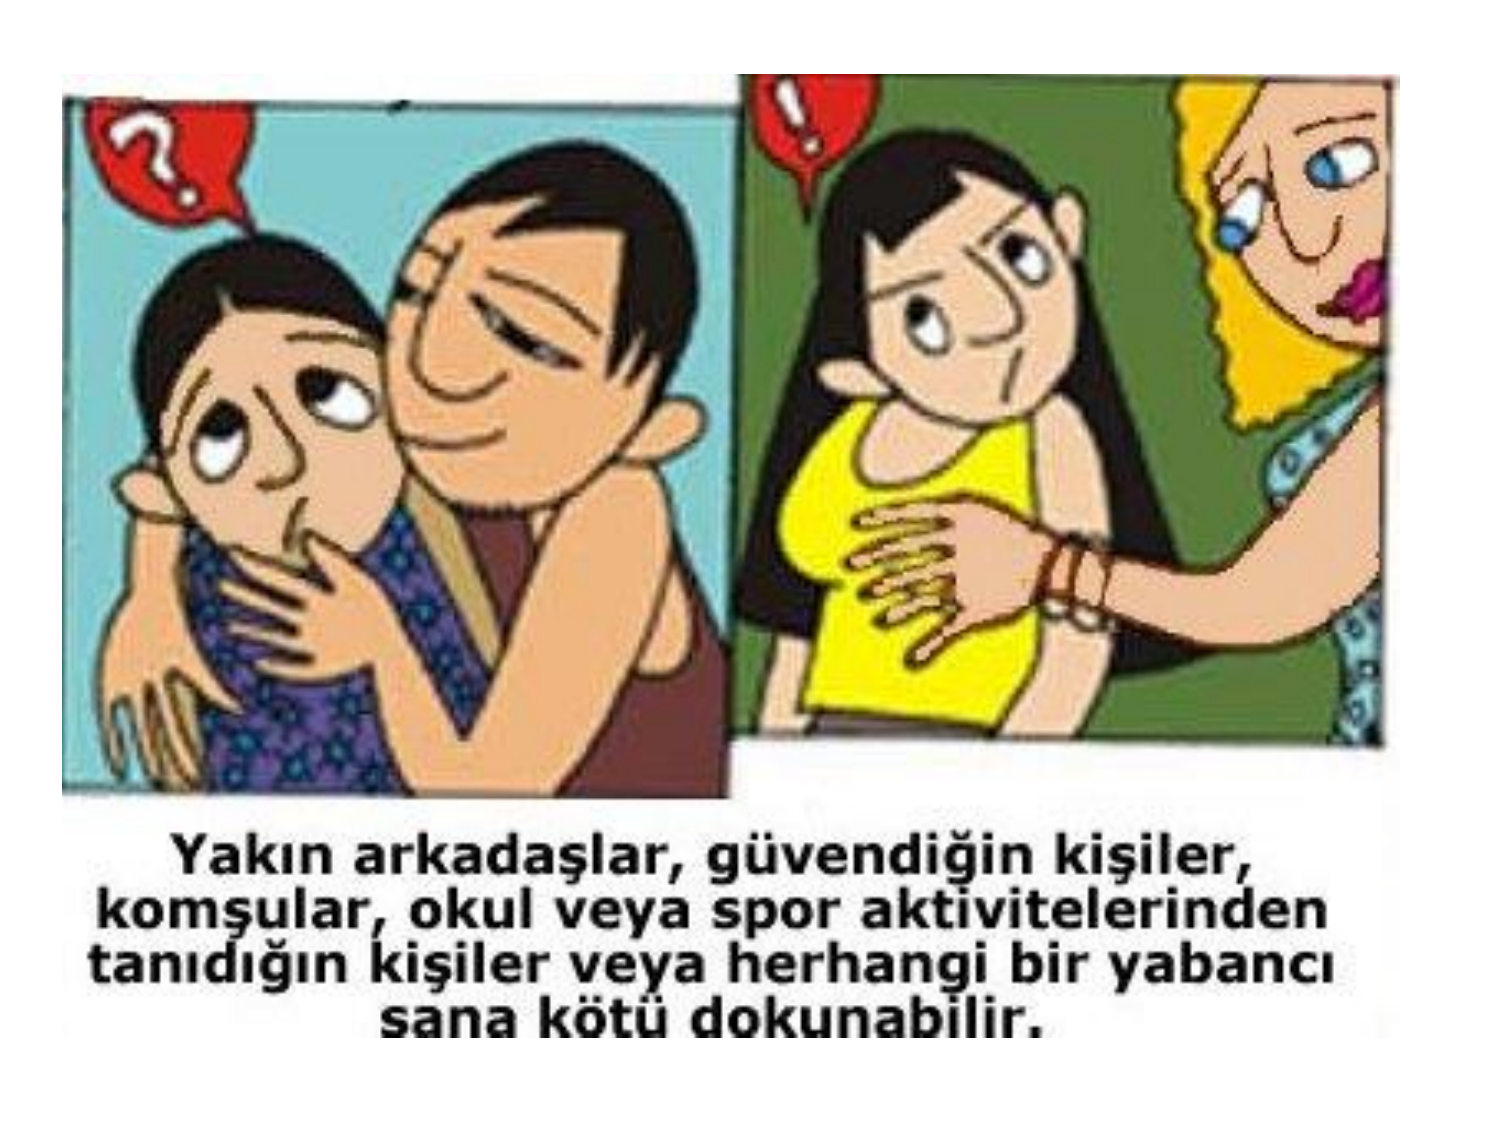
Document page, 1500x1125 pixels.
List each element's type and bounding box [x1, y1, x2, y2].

list [62, 74, 1401, 1038]
